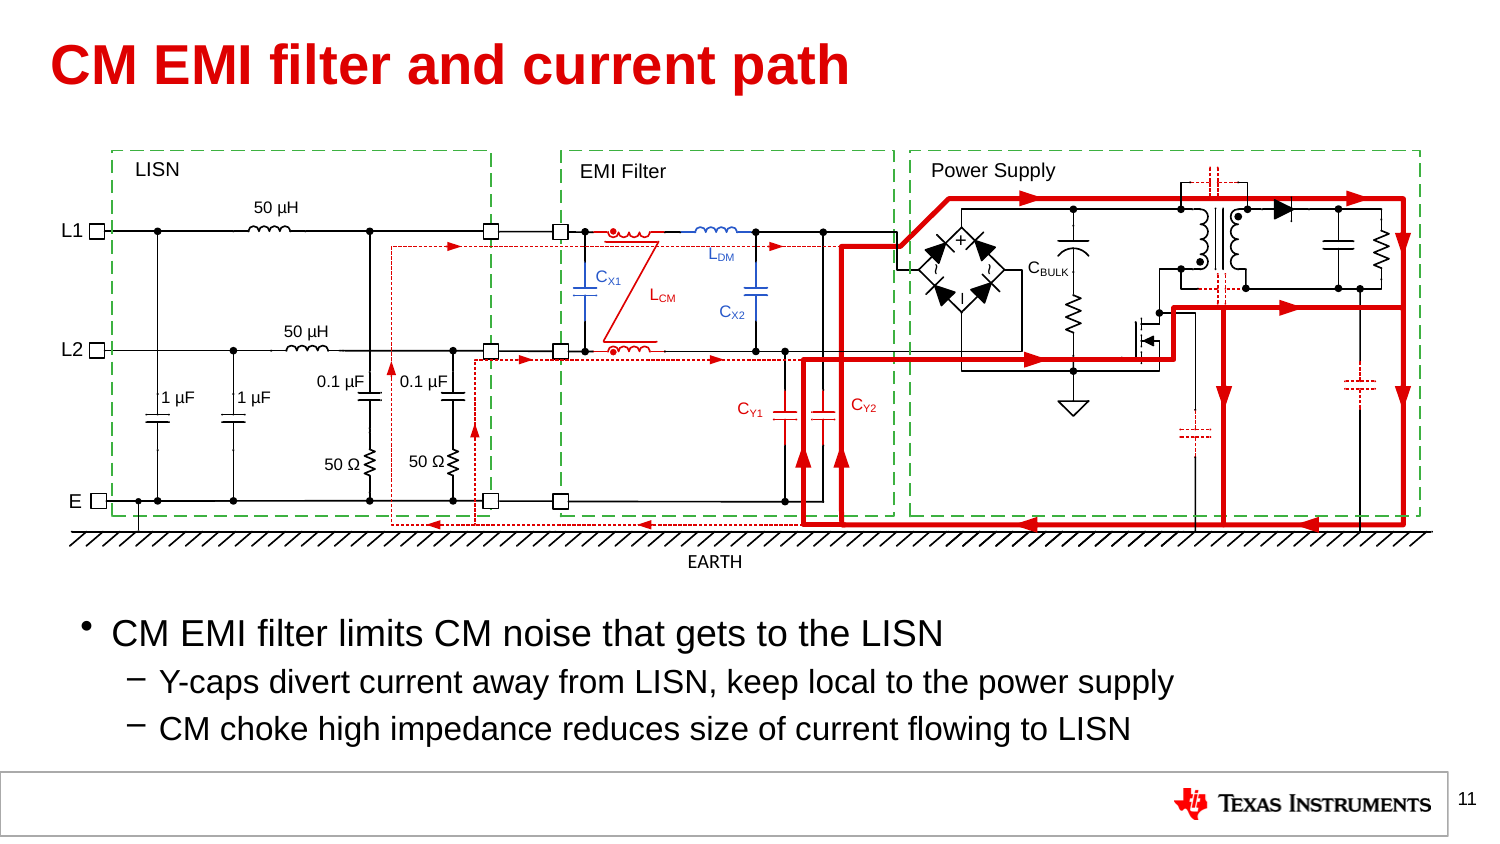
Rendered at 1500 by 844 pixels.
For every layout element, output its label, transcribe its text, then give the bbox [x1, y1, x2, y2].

slide_number 11 [1142, 779, 1492, 818]
title CM EMI filter and current path [37, 17, 1426, 119]
picture [58, 147, 1436, 577]
text_box CM EMI filter limits CM noise that gets to the LISN Y-caps divert current away from LISN, keep local to the power supply CM choke high impedance reduces size of current flowing to LISN [67, 602, 1397, 773]
